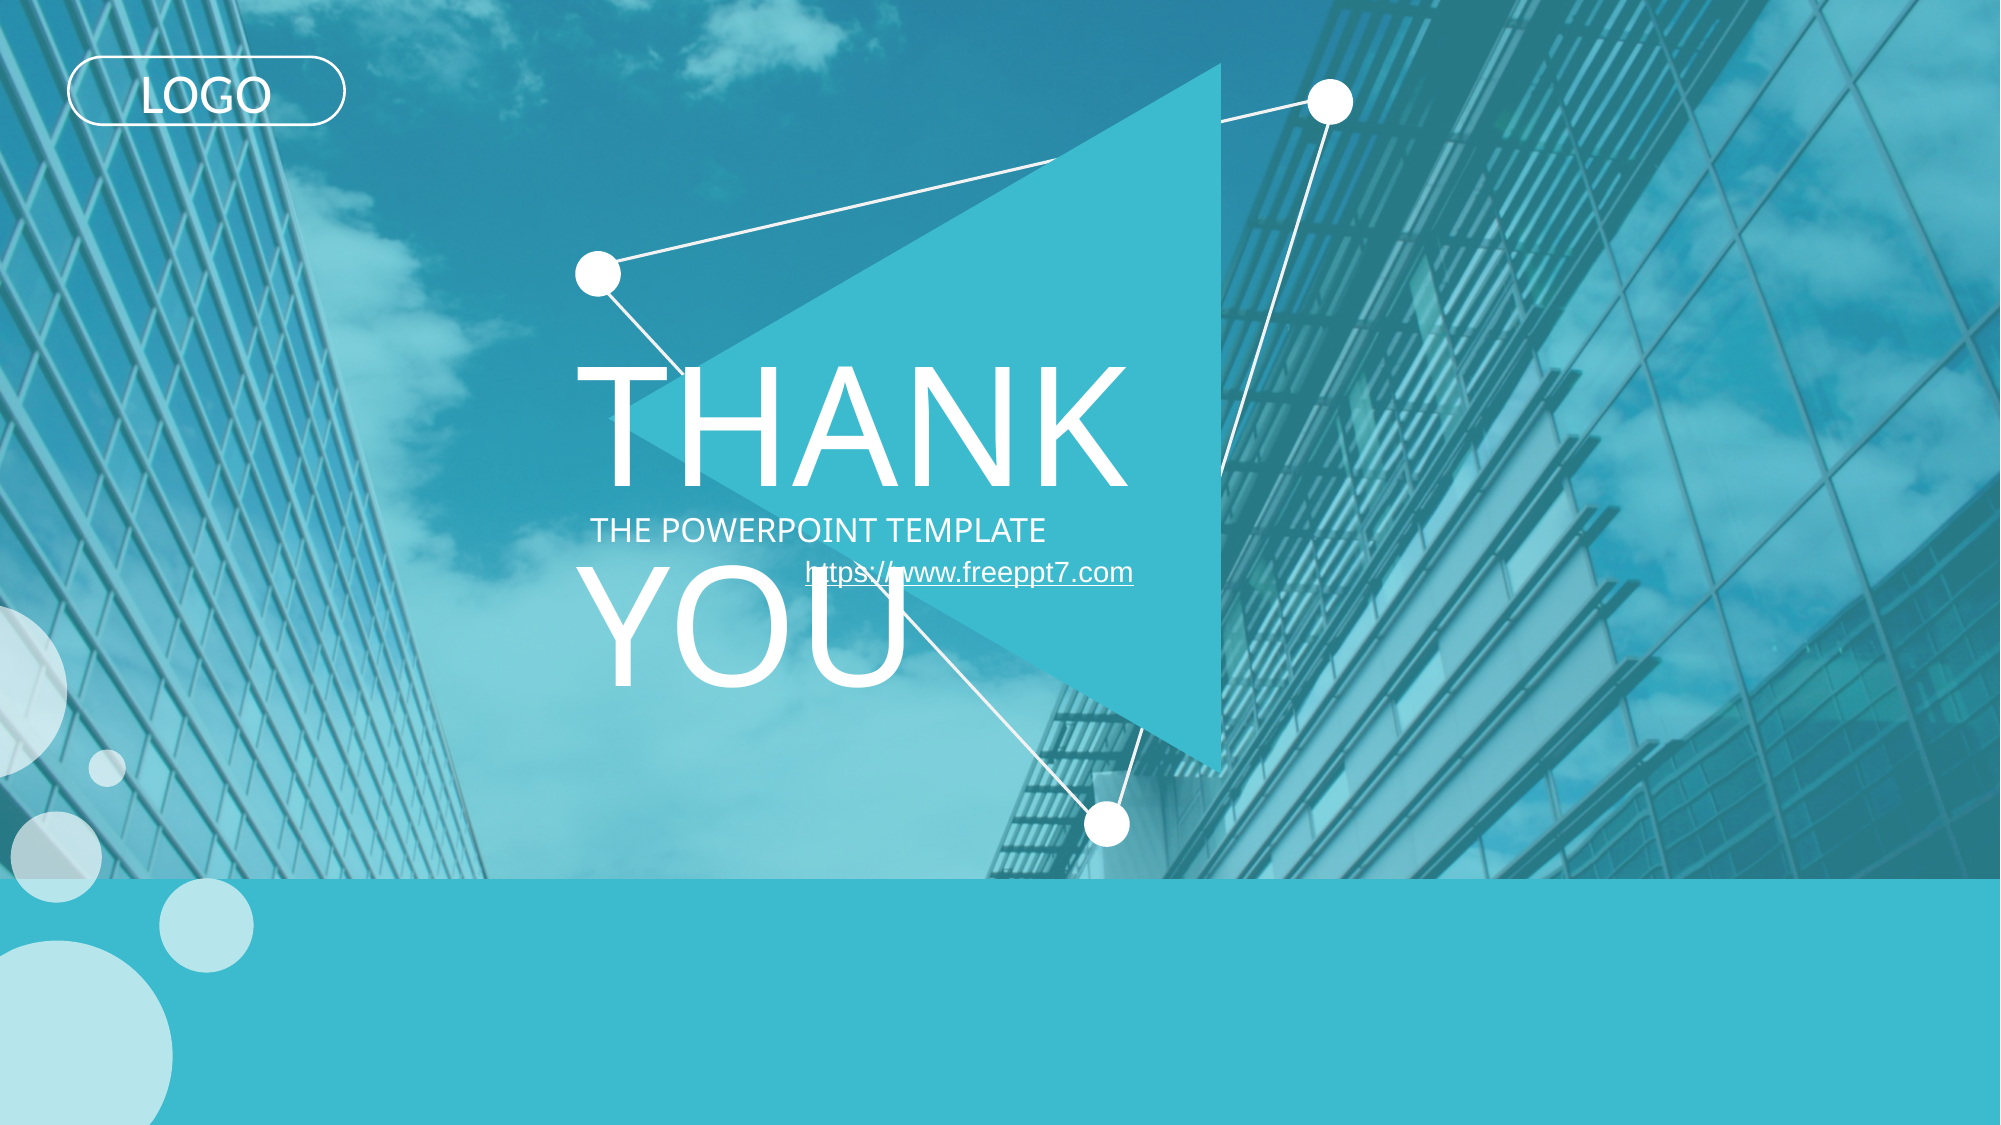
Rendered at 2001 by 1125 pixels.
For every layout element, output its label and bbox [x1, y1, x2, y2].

text_box [569, 0, 1354, 311]
text_box [561, 312, 1366, 598]
picture [0, 0, 2000, 1125]
text_box [569, 606, 1354, 848]
